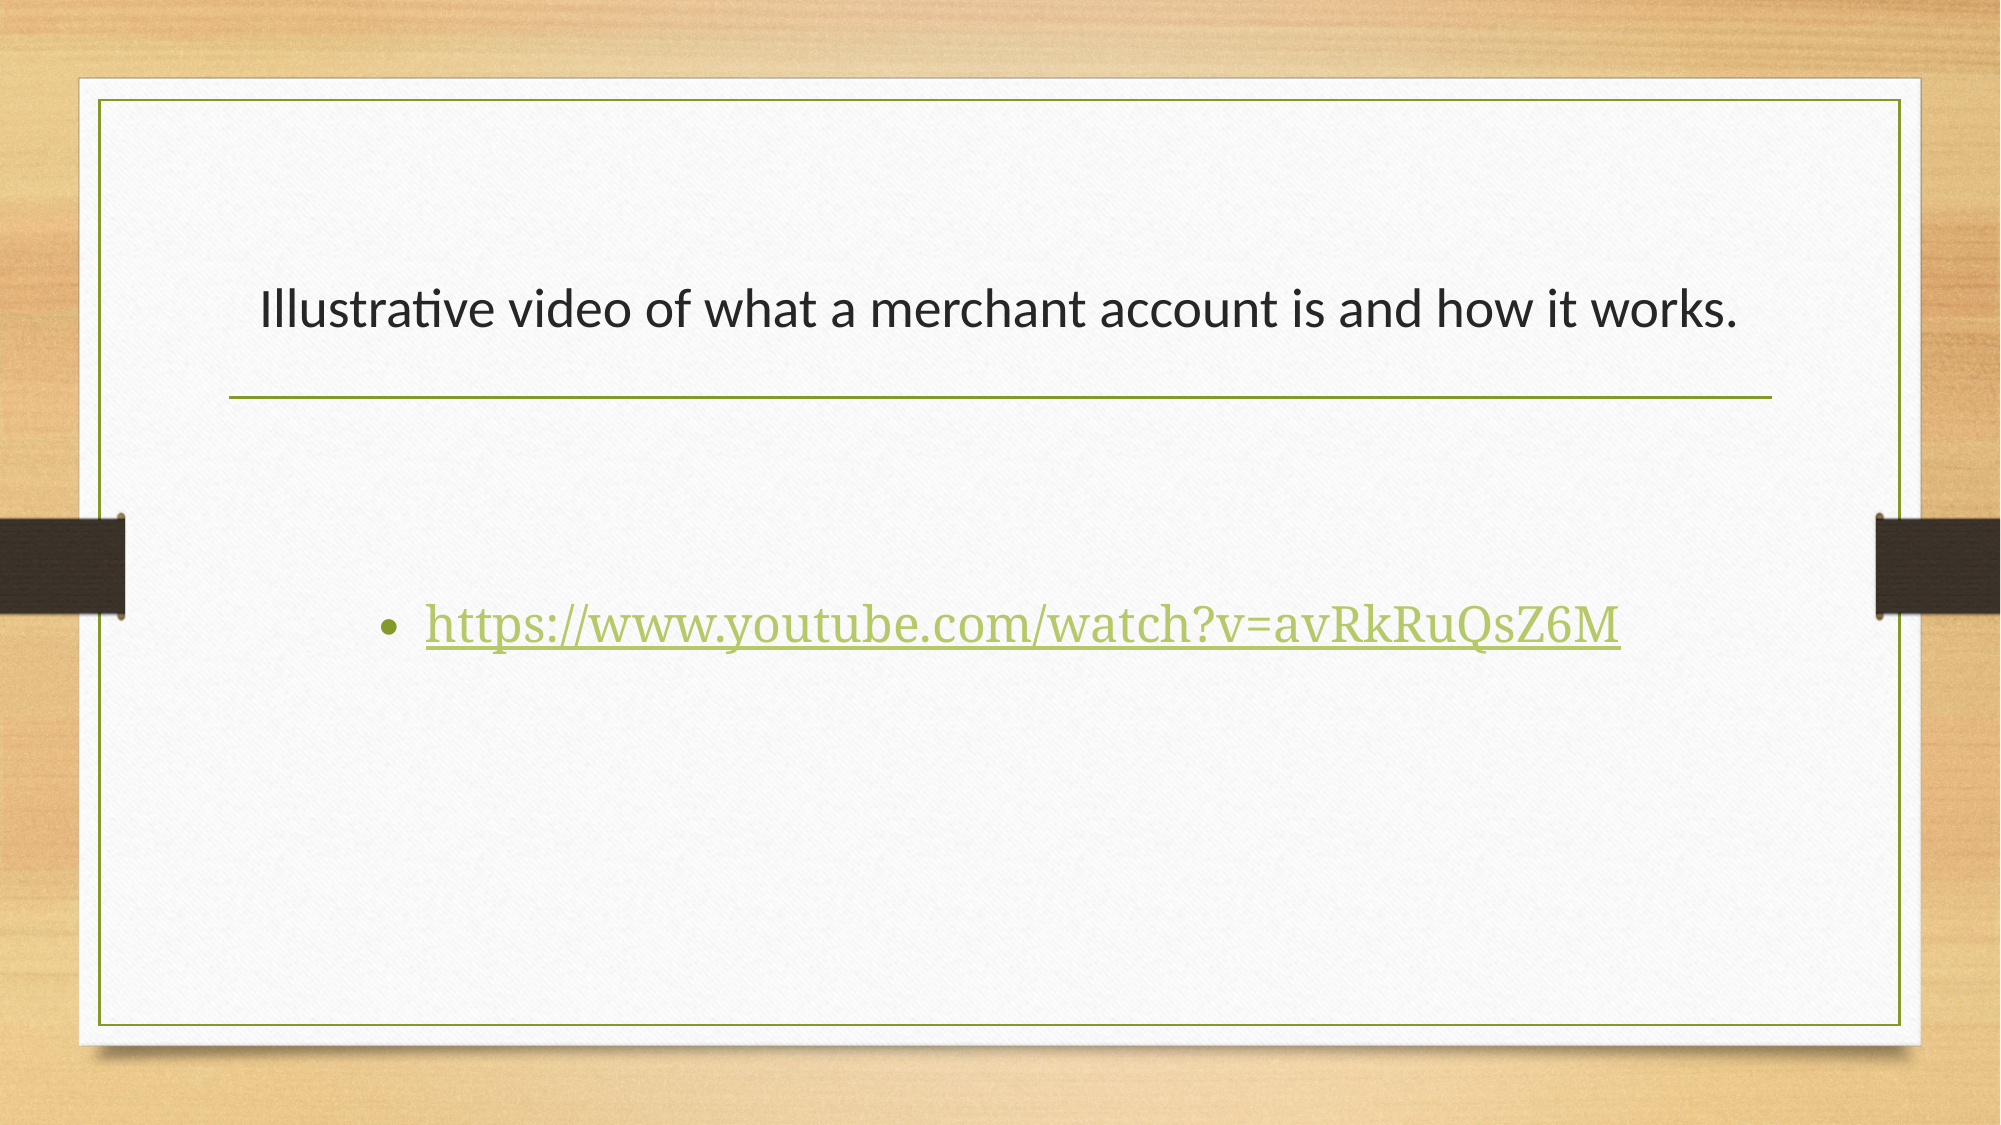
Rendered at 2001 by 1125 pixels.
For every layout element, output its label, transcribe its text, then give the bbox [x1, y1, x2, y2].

title Illustrative video of what a merchant account is and how it works. [212, 161, 1788, 375]
list https://www.youtube.com/watch?v=avRkRuQsZ6M [212, 419, 1788, 964]
picture [0, 0, 2001, 1125]
